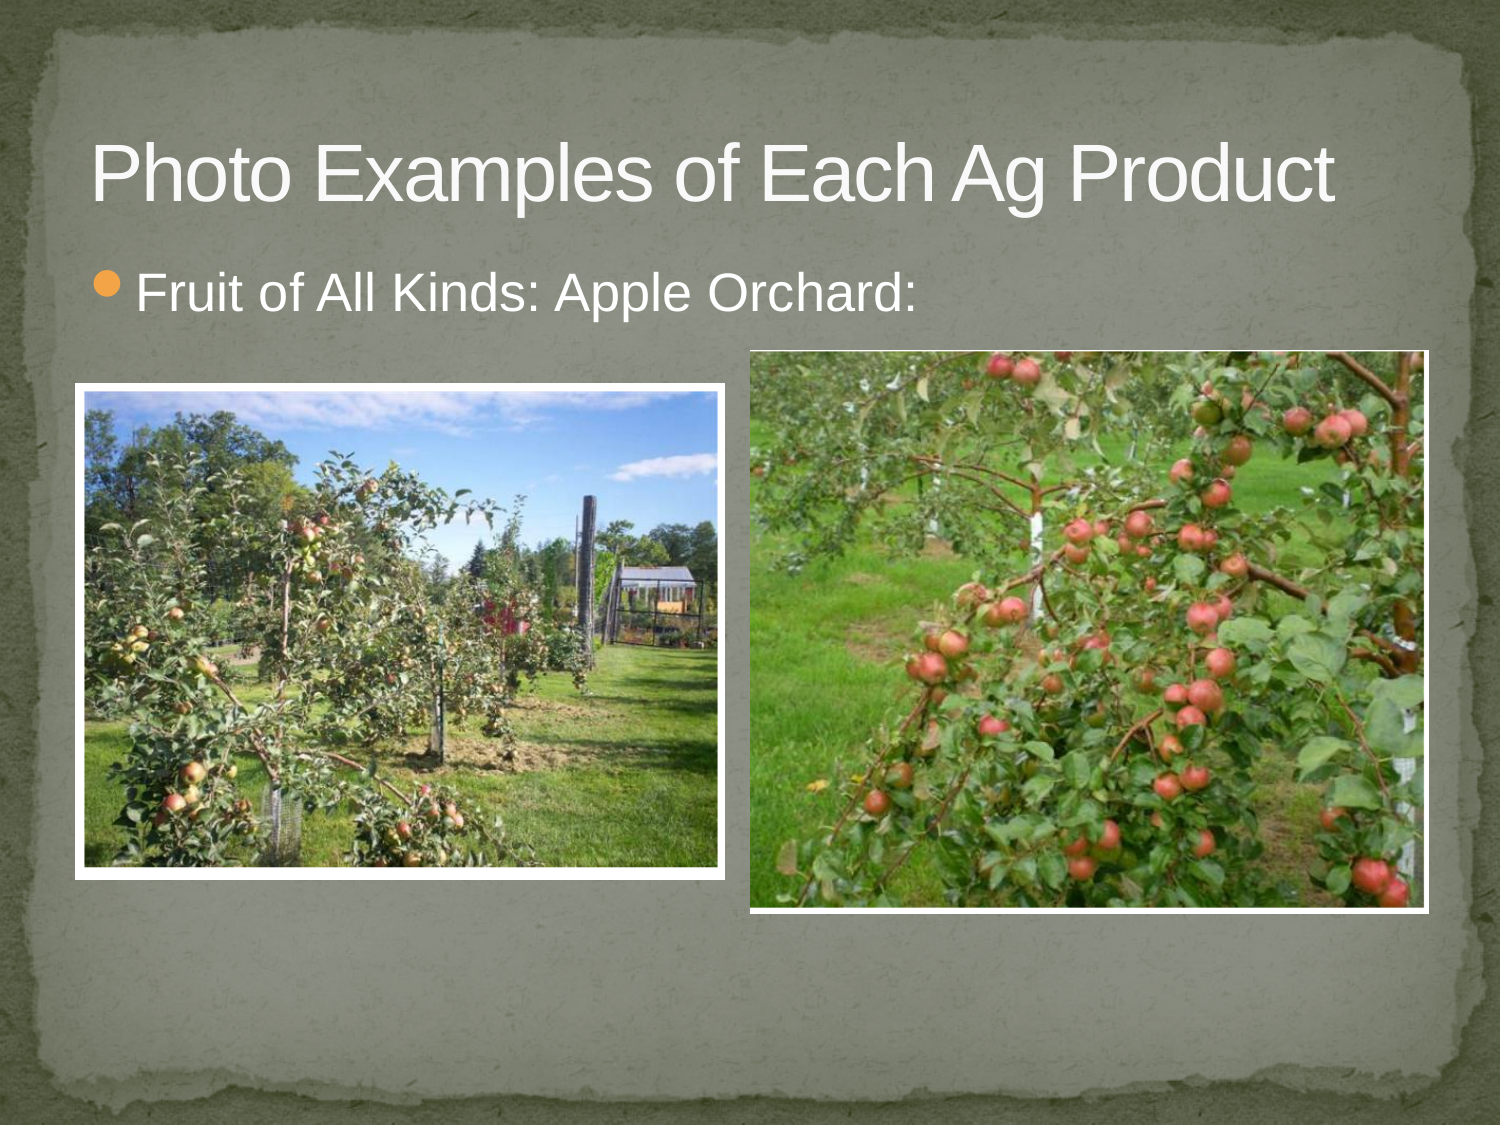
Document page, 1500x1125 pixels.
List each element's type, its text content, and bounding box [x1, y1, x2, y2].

title Photo Examples of Each Ag Product [74, 24, 1425, 225]
picture [750, 350, 1430, 914]
picture [75, 383, 726, 880]
list Fruit of All Kinds: Apple Orchard: [75, 249, 1425, 1000]
